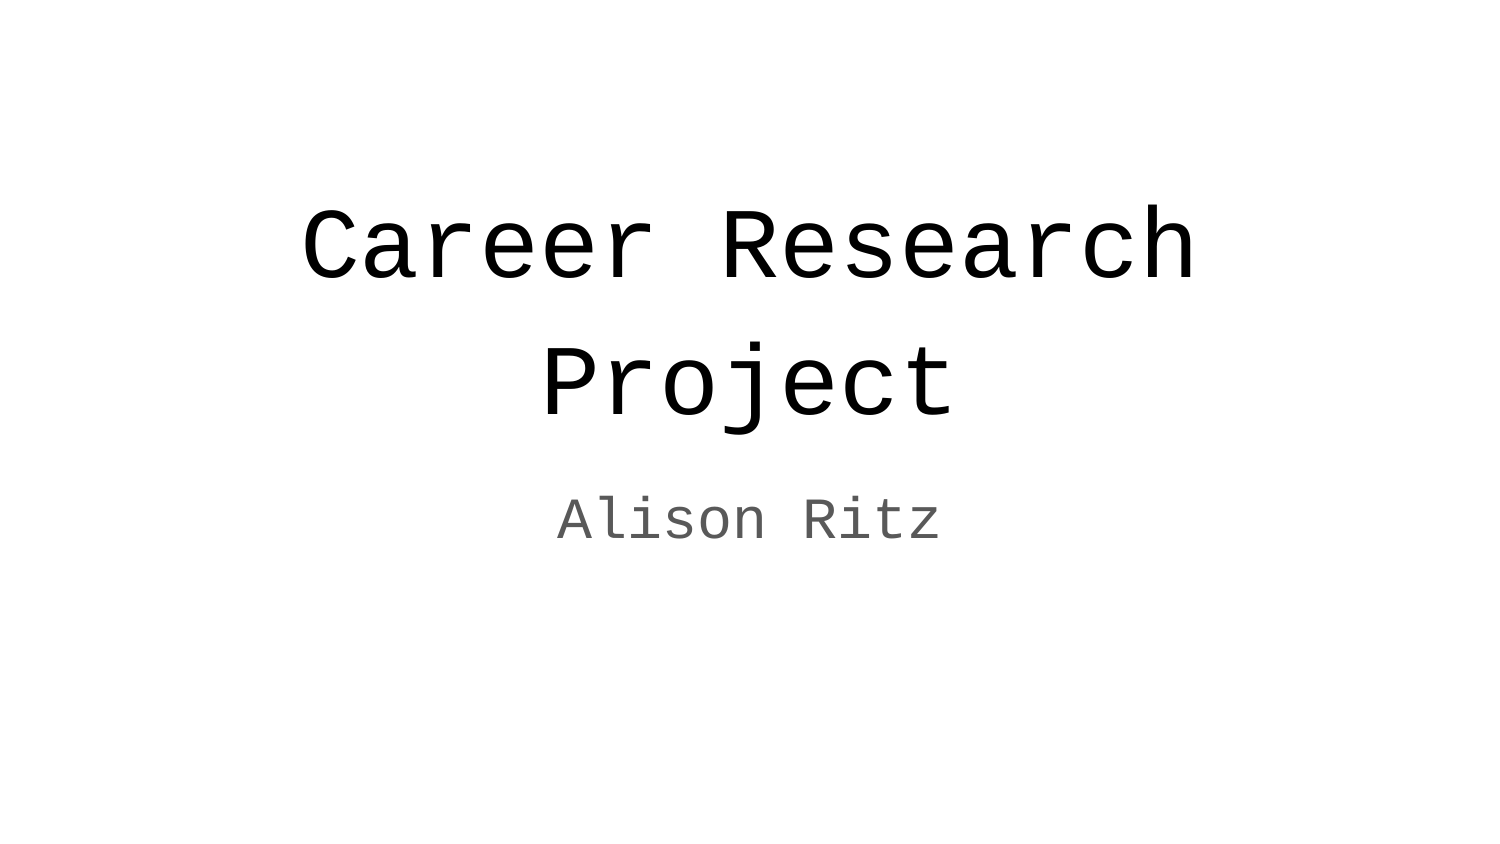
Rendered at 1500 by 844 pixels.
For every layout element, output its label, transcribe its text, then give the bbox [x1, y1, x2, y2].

subtitle Alison Ritz [51, 464, 1449, 595]
title Career Research Project [51, 113, 1449, 450]
